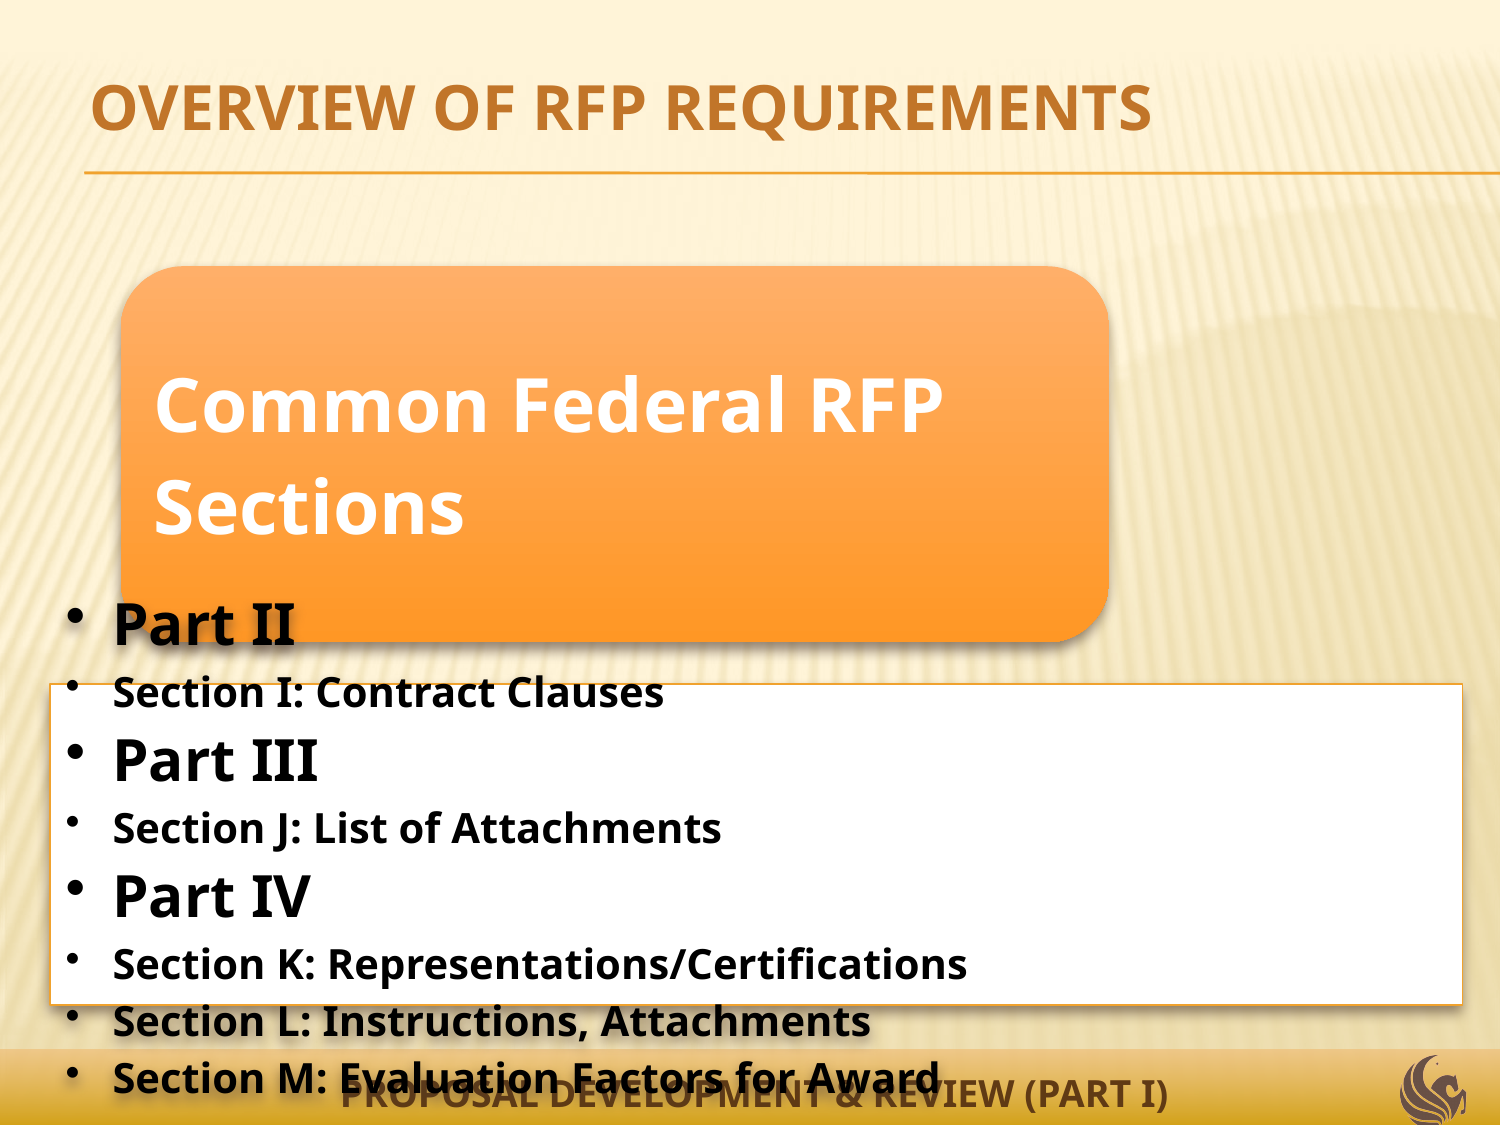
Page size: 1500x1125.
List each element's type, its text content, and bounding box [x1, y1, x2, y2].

text_box OVERVIEW OF RFP REQUIREMENTS [75, 45, 1400, 150]
text_box PROPOSAL DEVELOPMENT & REVIEW (PART I) [23, 1062, 1486, 1123]
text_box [49, 224, 1463, 1006]
